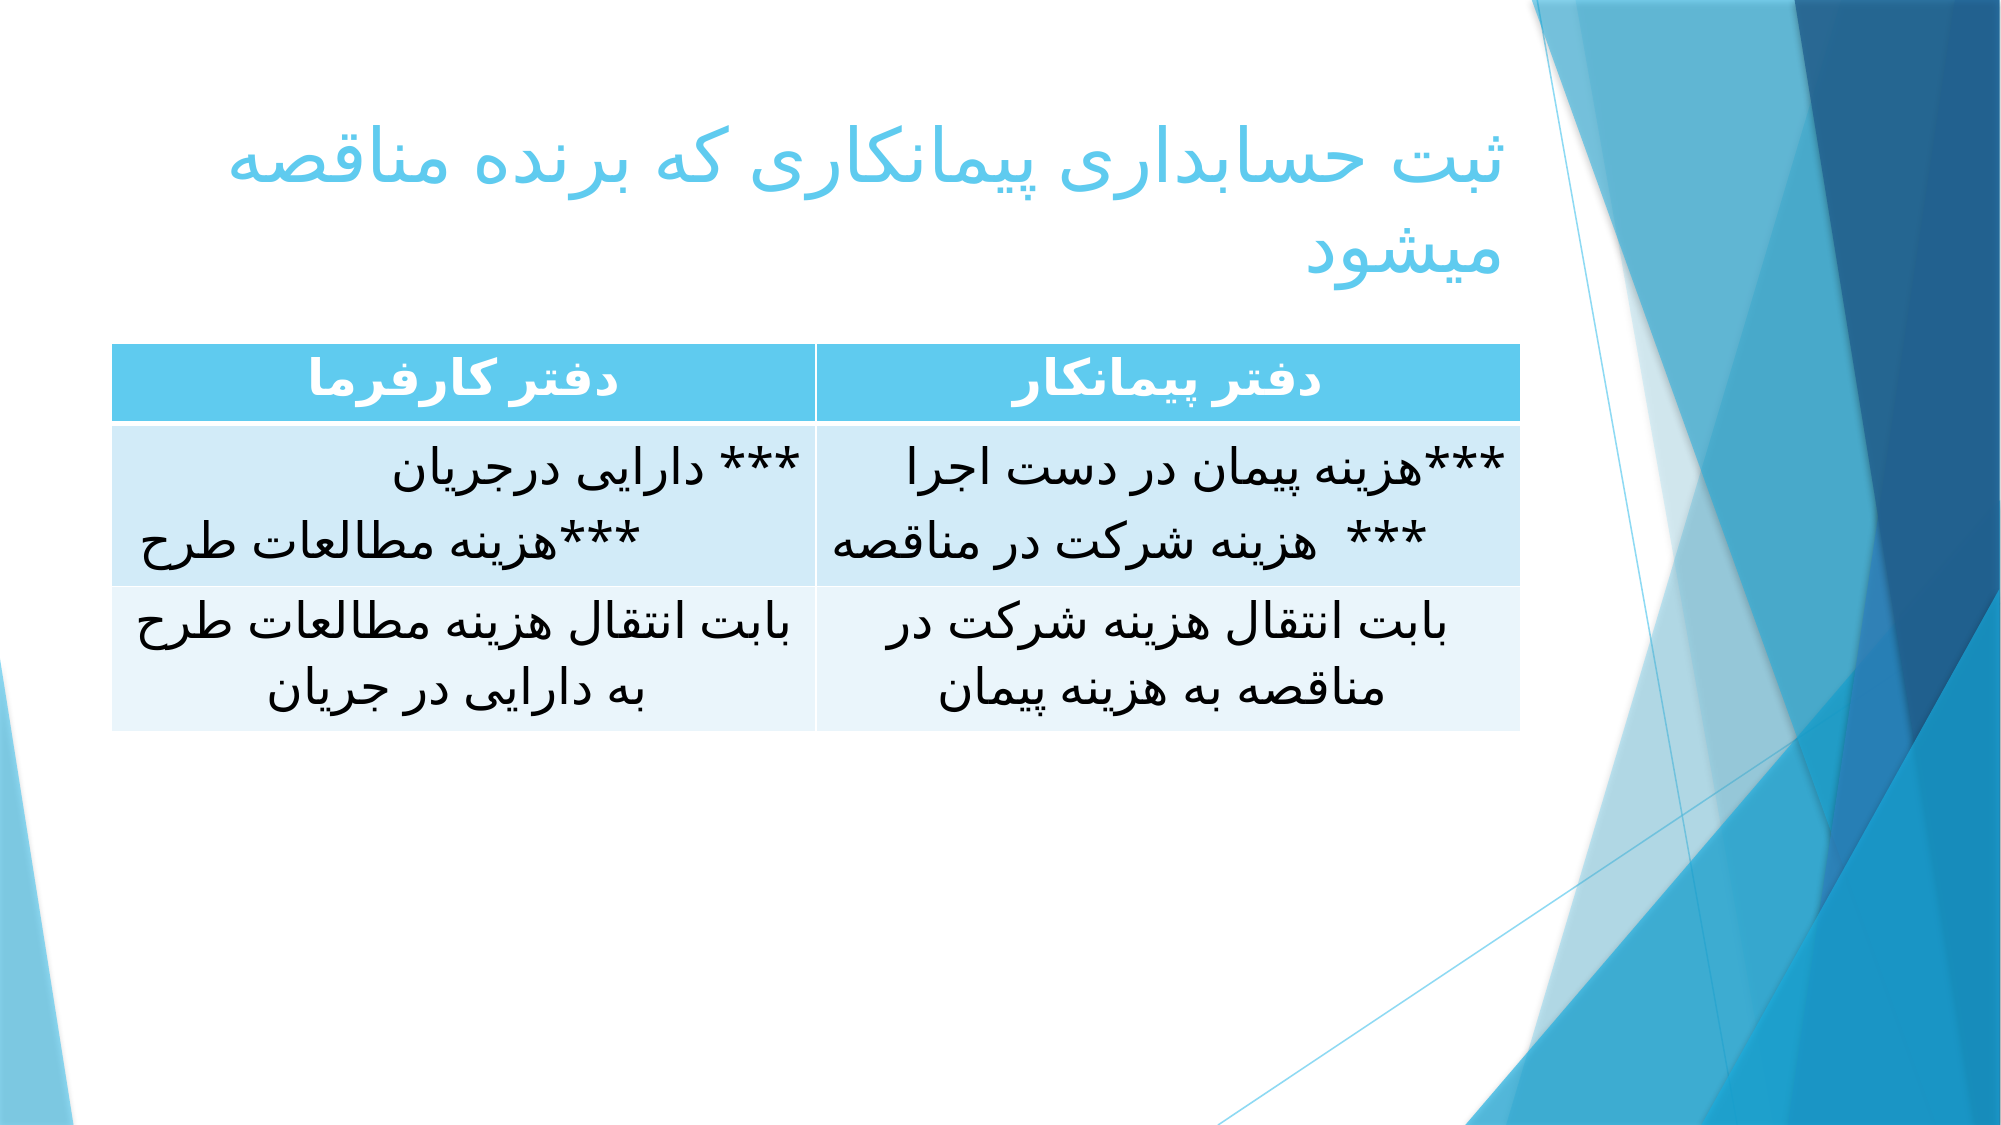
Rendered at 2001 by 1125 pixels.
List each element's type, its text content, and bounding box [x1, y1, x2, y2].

table_cell هزینه پیمان در دست اجرا*** هزینه شرکت در مناقصه *** [817, 426, 1520, 586]
title ثبت حسابداری پیمانکاری که برنده مناقصه میشود [111, 99, 1522, 317]
table_header دفتر کارفرما [112, 344, 815, 421]
table_header دفتر پیمانکار [817, 344, 1520, 421]
table_cell دارایی درجریان *** هزینه مطالعات طرح*** [112, 426, 815, 586]
table_cell بابت انتقال هزینه مطالعات طرح به دارایی در جریان [112, 587, 815, 731]
table_cell بابت انتقال هزینه شرکت در مناقصه به هزینه پیمان [817, 587, 1520, 731]
